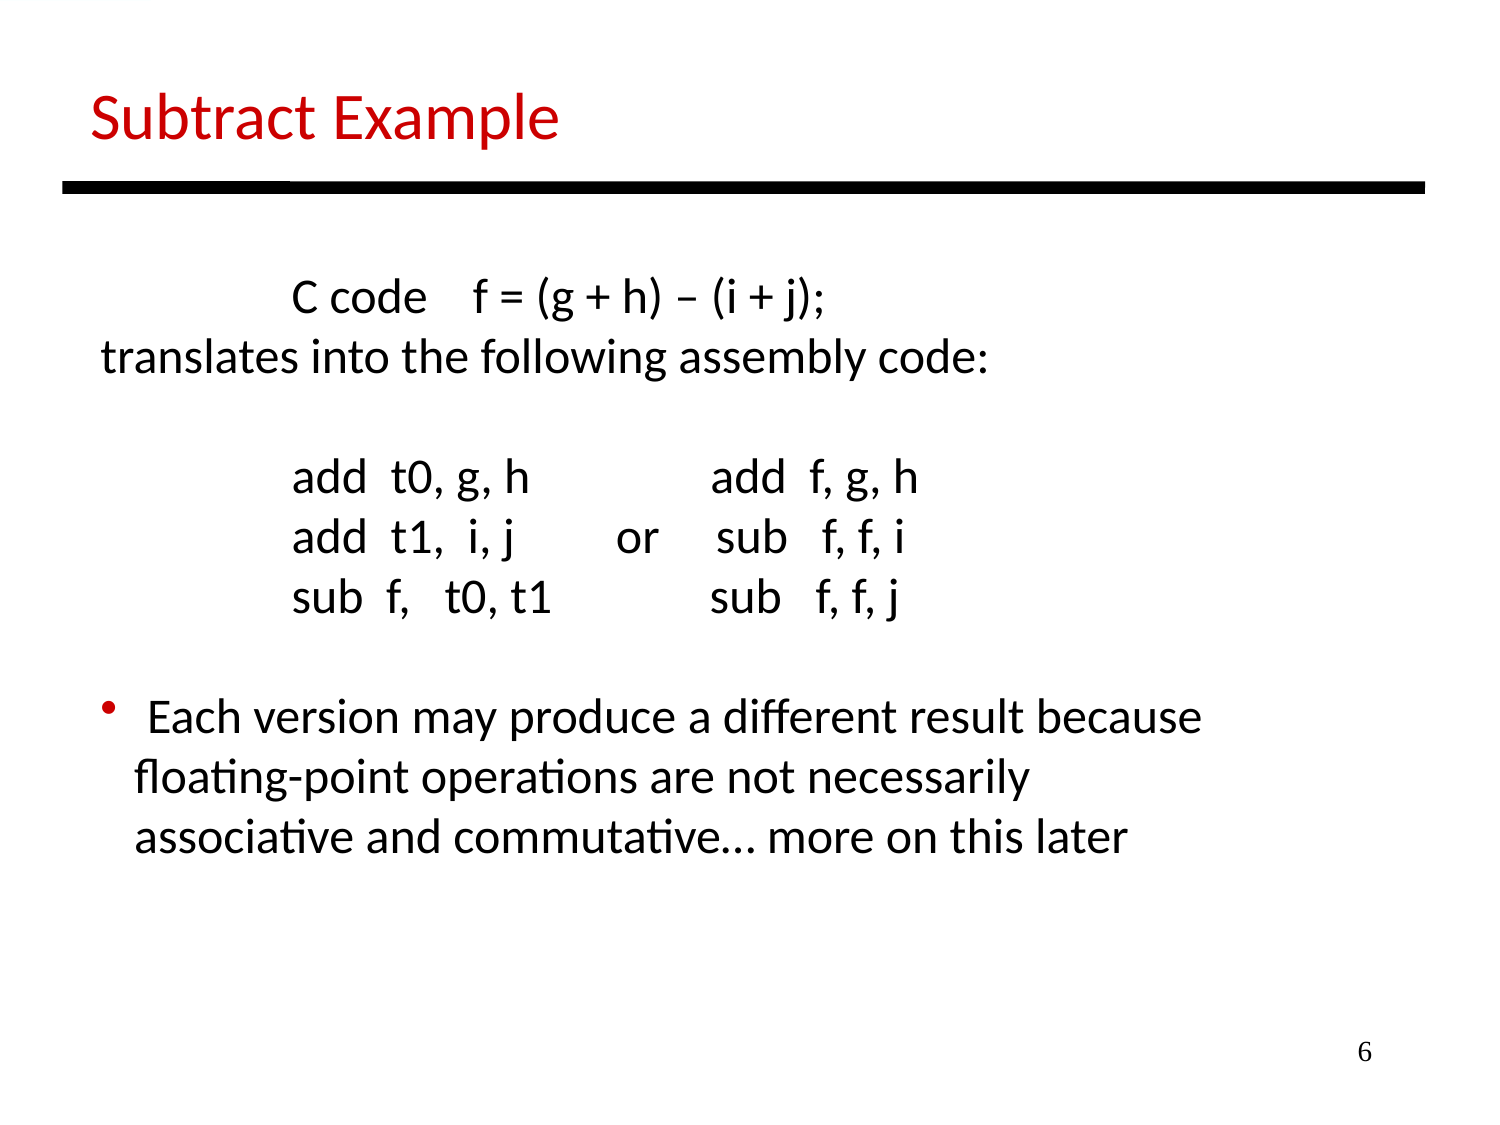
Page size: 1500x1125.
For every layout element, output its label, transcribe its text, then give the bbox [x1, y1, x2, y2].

text_box Subtract Example [75, 65, 577, 160]
slide_number 6 [1074, 1025, 1388, 1100]
text_box C code f = (g + h) – (i + j); translates into the following assembly code: add t0, g, h add f, g, h add t1, i, j or sub f, f, i sub f, t0, t1 sub f, f, j Each version may produce a different result because floating-point operations are not necessarily associative and commutative… more on this later [85, 256, 1219, 872]
